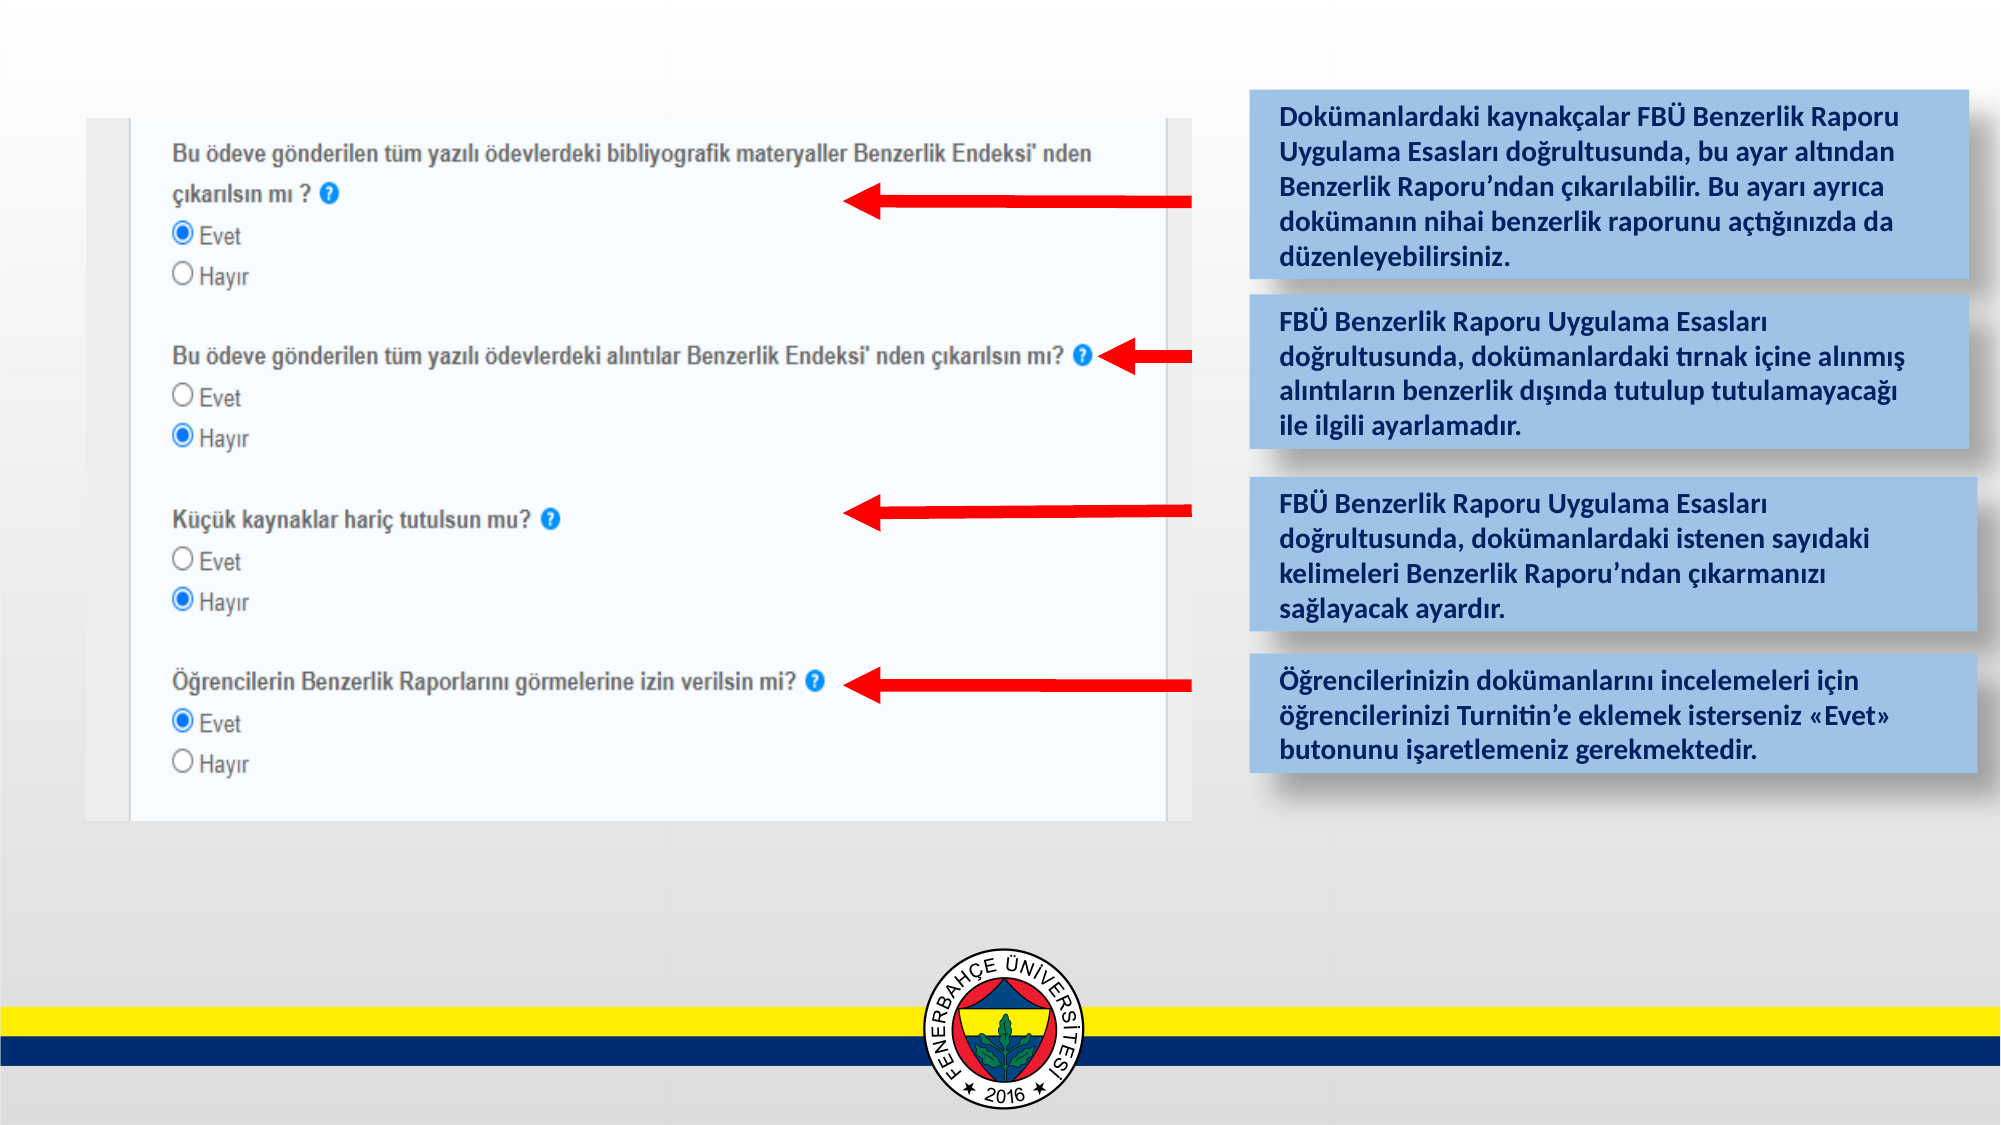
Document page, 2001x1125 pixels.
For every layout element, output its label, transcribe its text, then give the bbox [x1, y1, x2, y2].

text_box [842, 510, 1192, 514]
text_box Öğrencilerinizin dokümanlarını incelemeleri için öğrencilerinizi Turnitin’e eklemek isterseniz «Evet» butonunu işaretlemeniz gerekmektedir. [1249, 653, 1978, 774]
text_box Dokümanlardaki kaynakçalar FBÜ Benzerlik Raporu Uygulama Esasları doğrultusunda, bu ayar altından Benzerlik Raporu’ndan çıkarılabilir. Bu ayarı ayrıca dokümanın nihai benzerlik raporunu açtığınızda da düzenleyebilirsiniz. [1249, 89, 1970, 280]
picture [0, 0, 2001, 1125]
text_box FBÜ Benzerlik Raporu Uygulama Esasları doğrultusunda, dokümanlardaki tırnak içine alınmış alıntıların benzerlik dışında tutulup tutulamayacağı ile ilgili ayarlamadır. [1249, 294, 1970, 449]
text_box FBÜ Benzerlik Raporu Uygulama Esasları doğrultusunda, dokümanlardaki istenen sayıdaki kelimeleri Benzerlik Raporu’ndan çıkarmanızı sağlayacak ayardır. [1249, 476, 1978, 632]
